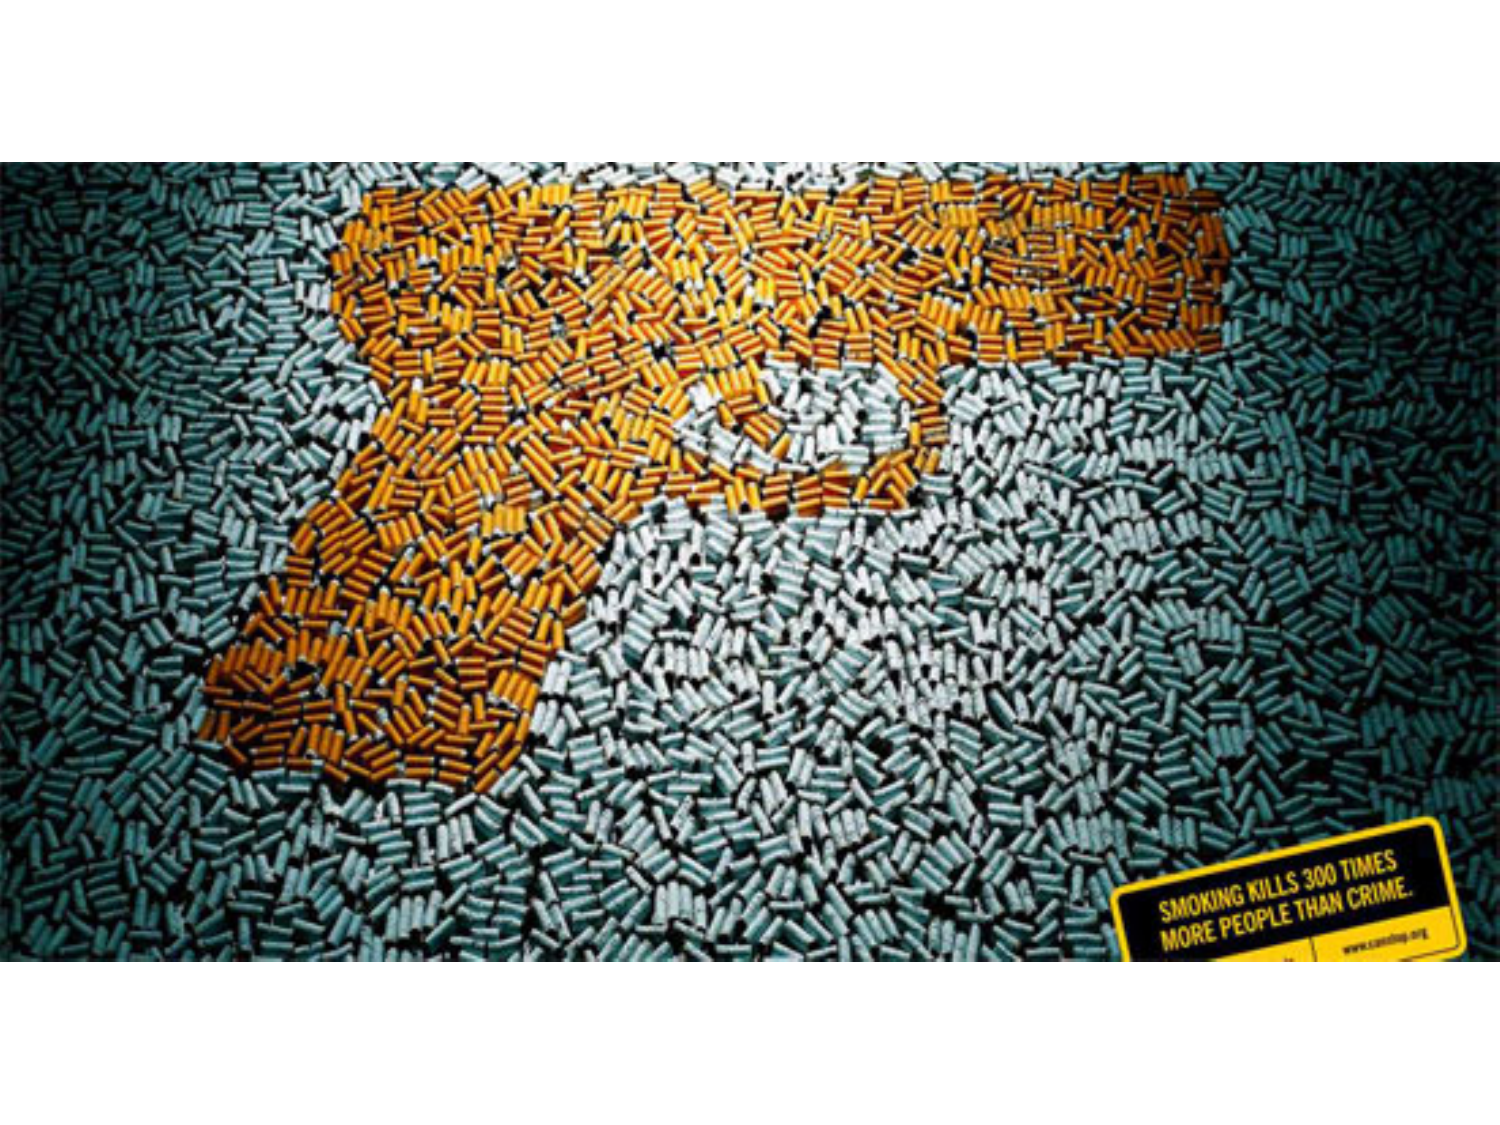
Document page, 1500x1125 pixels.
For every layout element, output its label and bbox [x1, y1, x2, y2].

picture [0, 162, 1500, 963]
